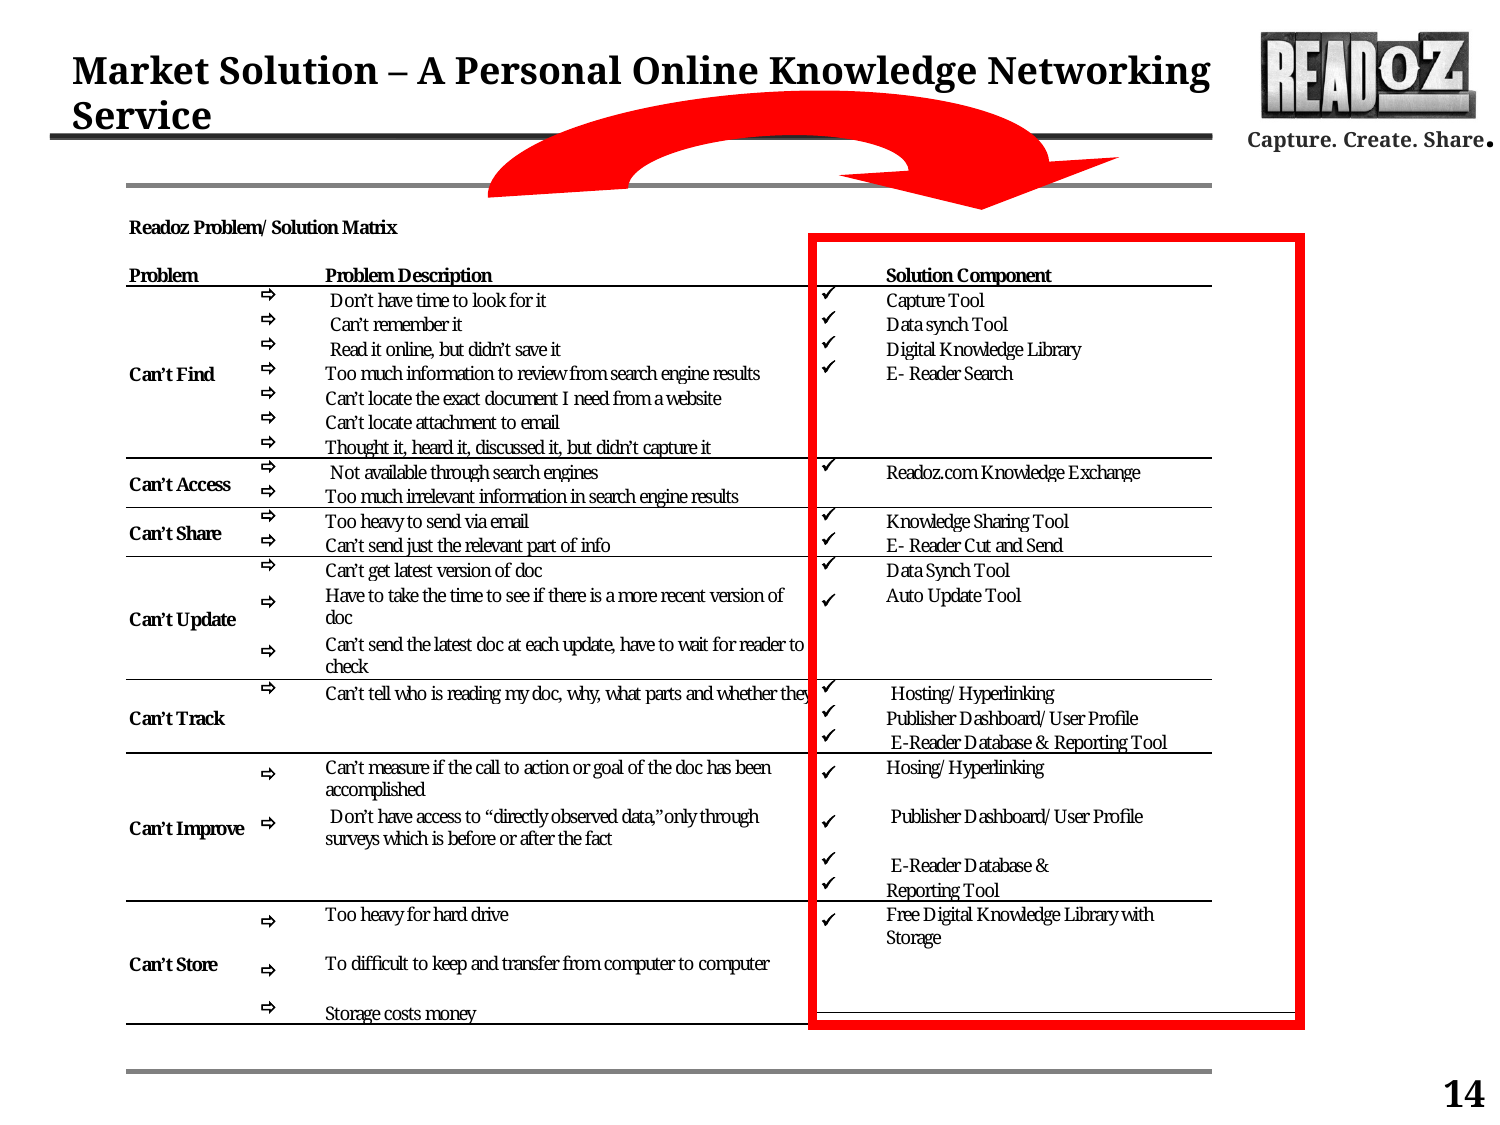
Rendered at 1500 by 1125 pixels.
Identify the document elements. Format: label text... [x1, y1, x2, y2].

text_box [492, 90, 1120, 180]
text_box [1216, 237, 1300, 1025]
picture [1237, 12, 1488, 138]
picture [124, 182, 1213, 1076]
text_box 14 [1400, 1062, 1500, 1123]
text_box Market Solution – A Personal Online Knowledge Networking Service [57, 39, 1275, 145]
